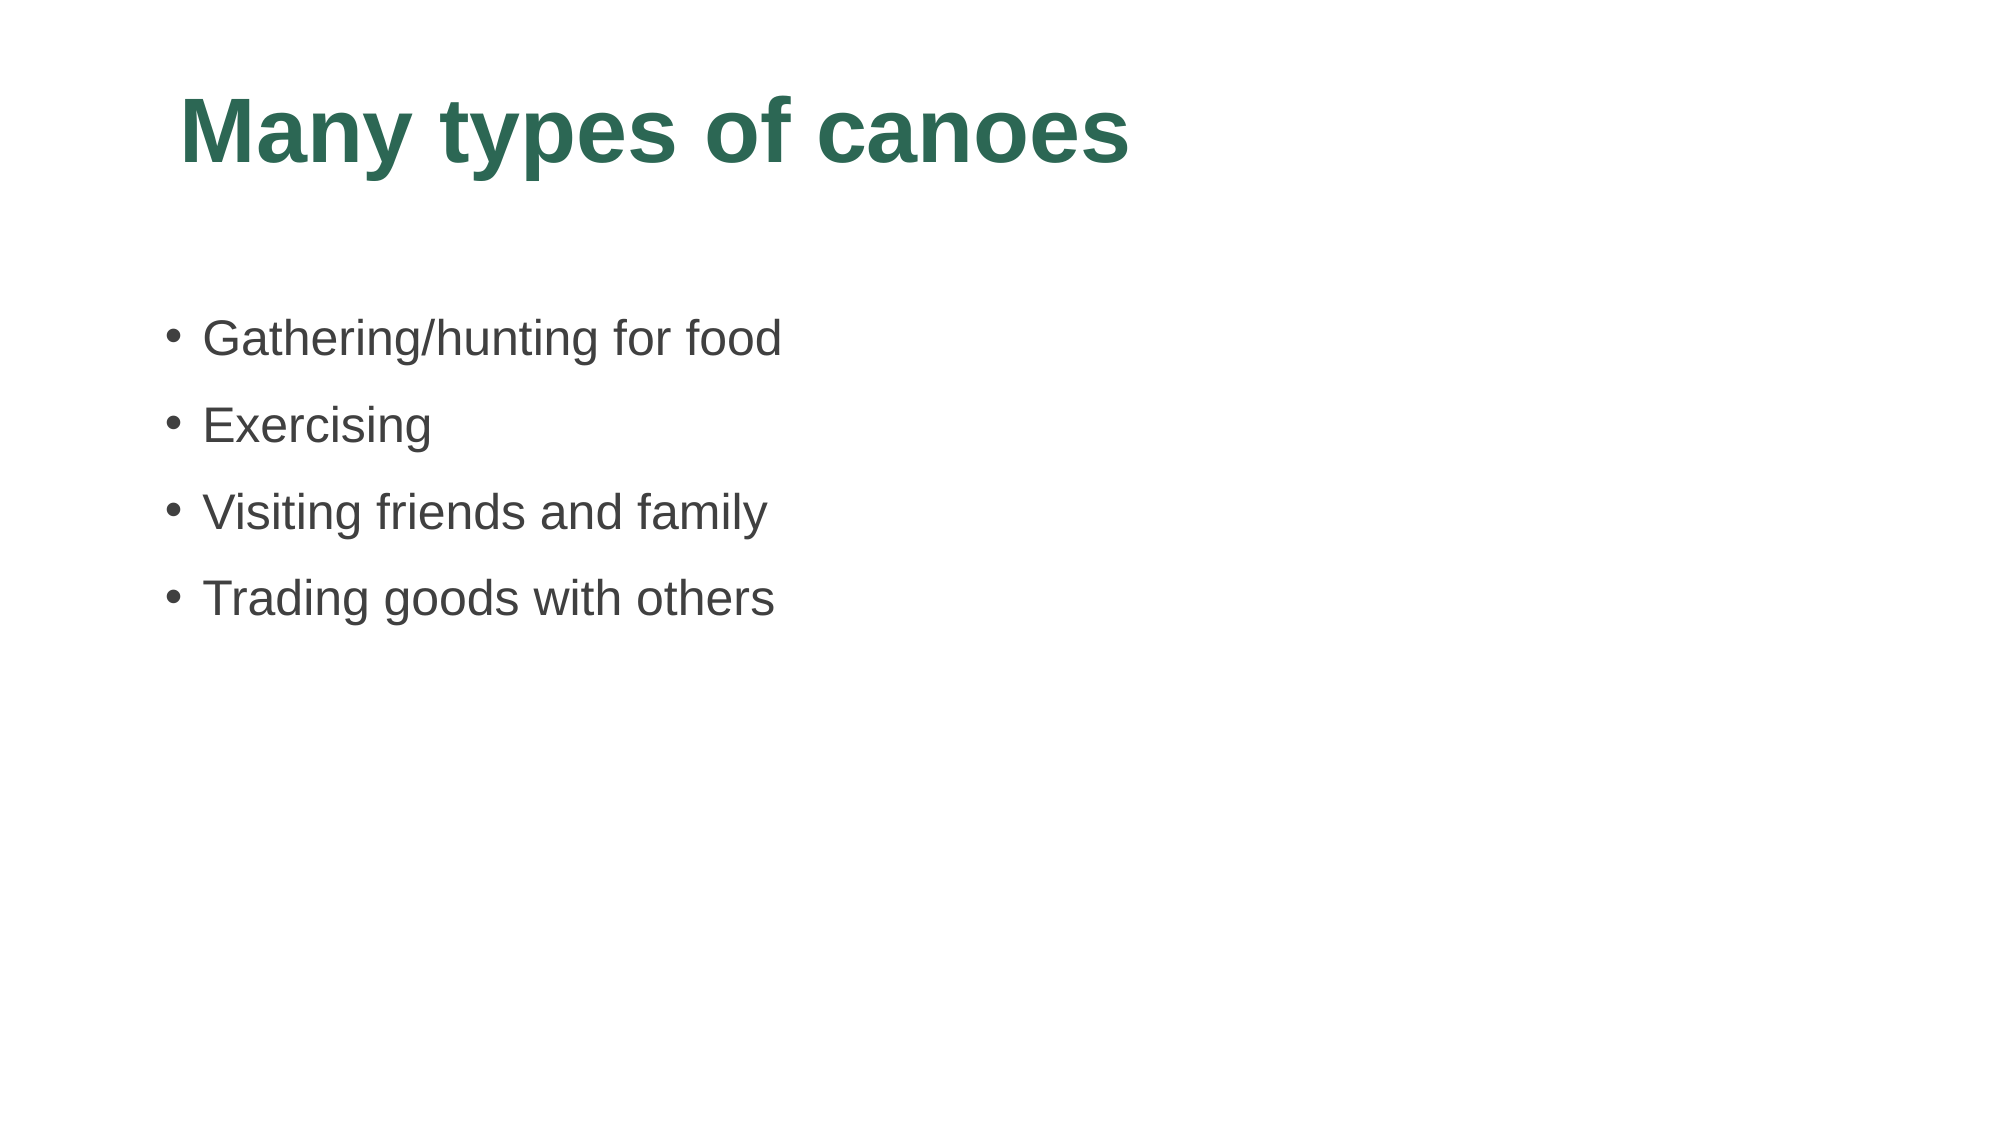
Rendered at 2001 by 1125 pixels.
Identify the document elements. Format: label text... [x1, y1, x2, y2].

list Gathering/hunting for food Exercising Visiting friends and family Trading goods with others [164, 299, 1735, 943]
title Many types of canoes [164, 81, 1830, 185]
